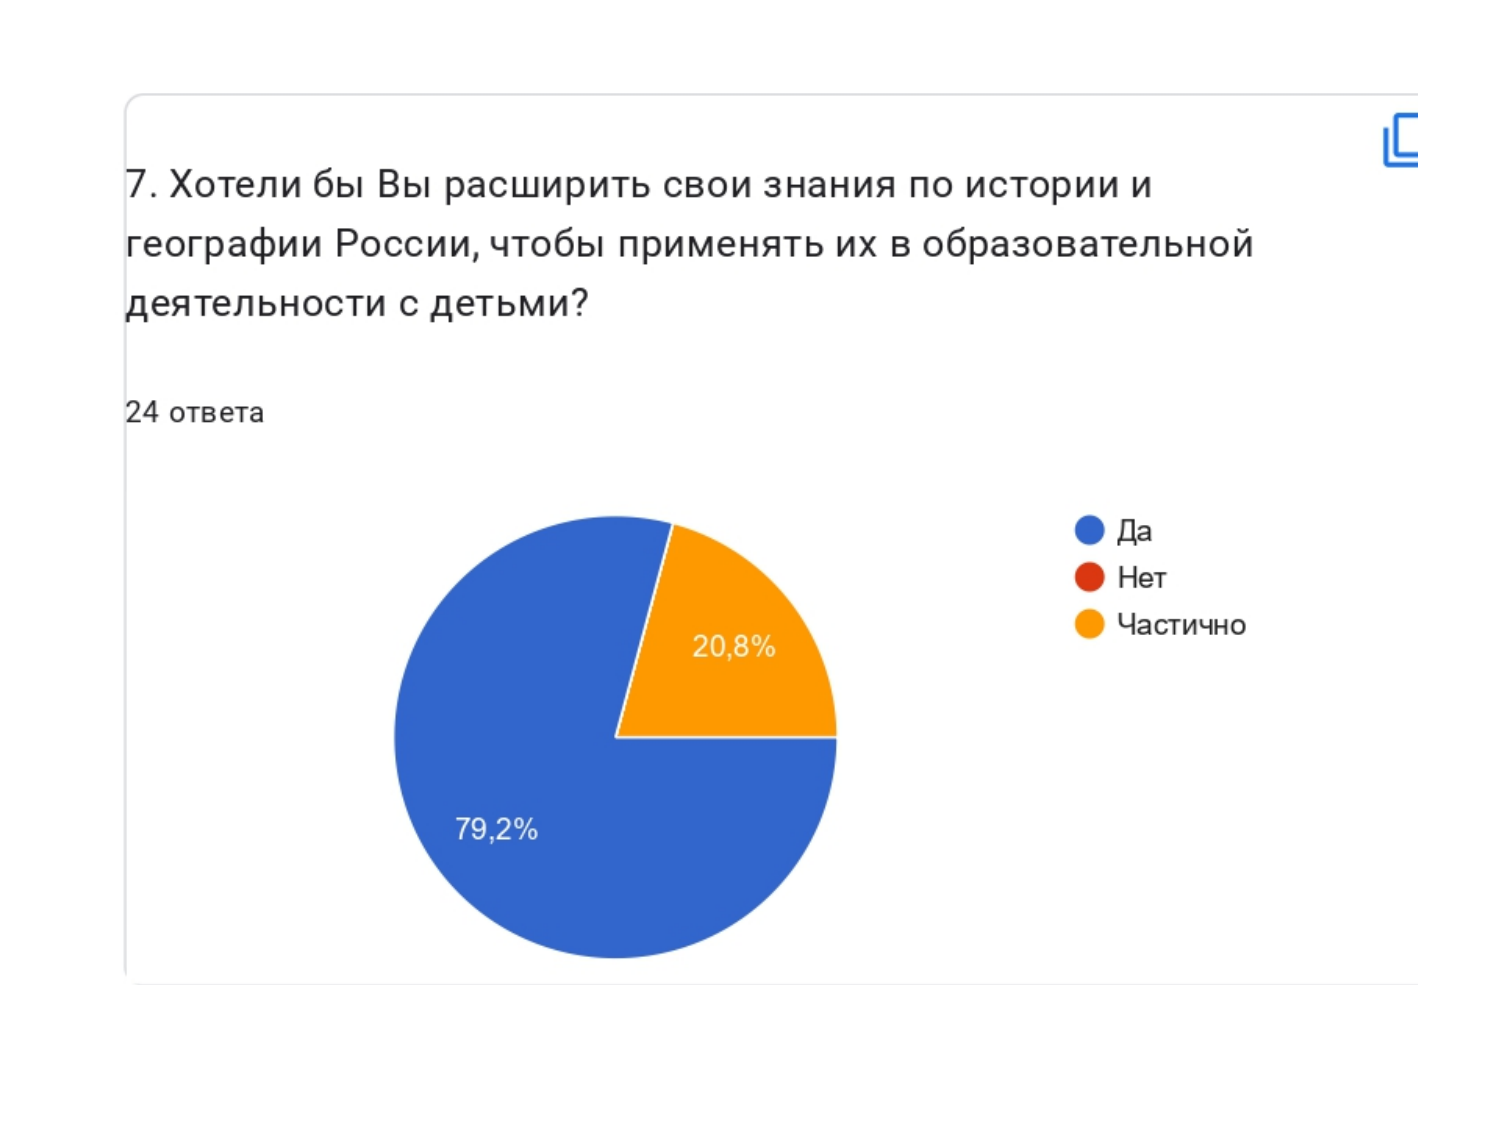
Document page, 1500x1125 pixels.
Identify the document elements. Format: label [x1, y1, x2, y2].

picture [46, 93, 1419, 985]
